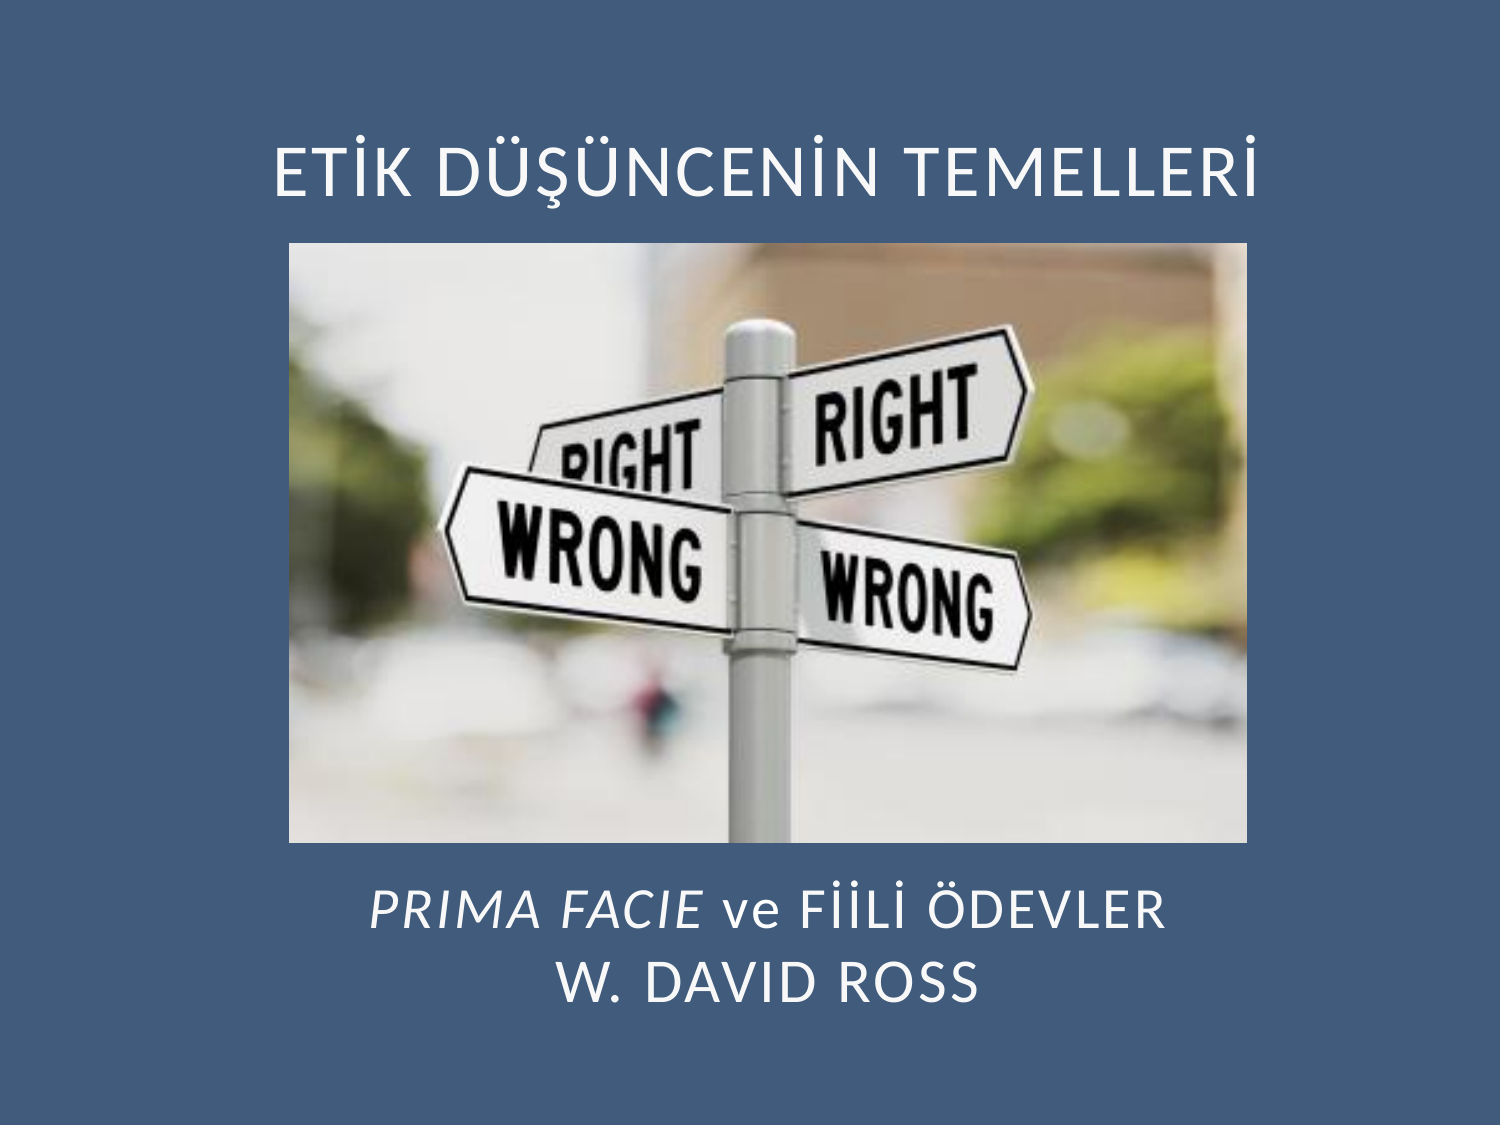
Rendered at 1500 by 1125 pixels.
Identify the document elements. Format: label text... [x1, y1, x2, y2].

text_box PRIMA FACIE ve FİİLİ ÖDEVLER W. DAVID ROSS [230, 862, 1306, 1023]
text_box ETİK DÜŞÜNCENİN TEMELLERİ [194, 113, 1341, 219]
picture [288, 243, 1247, 843]
